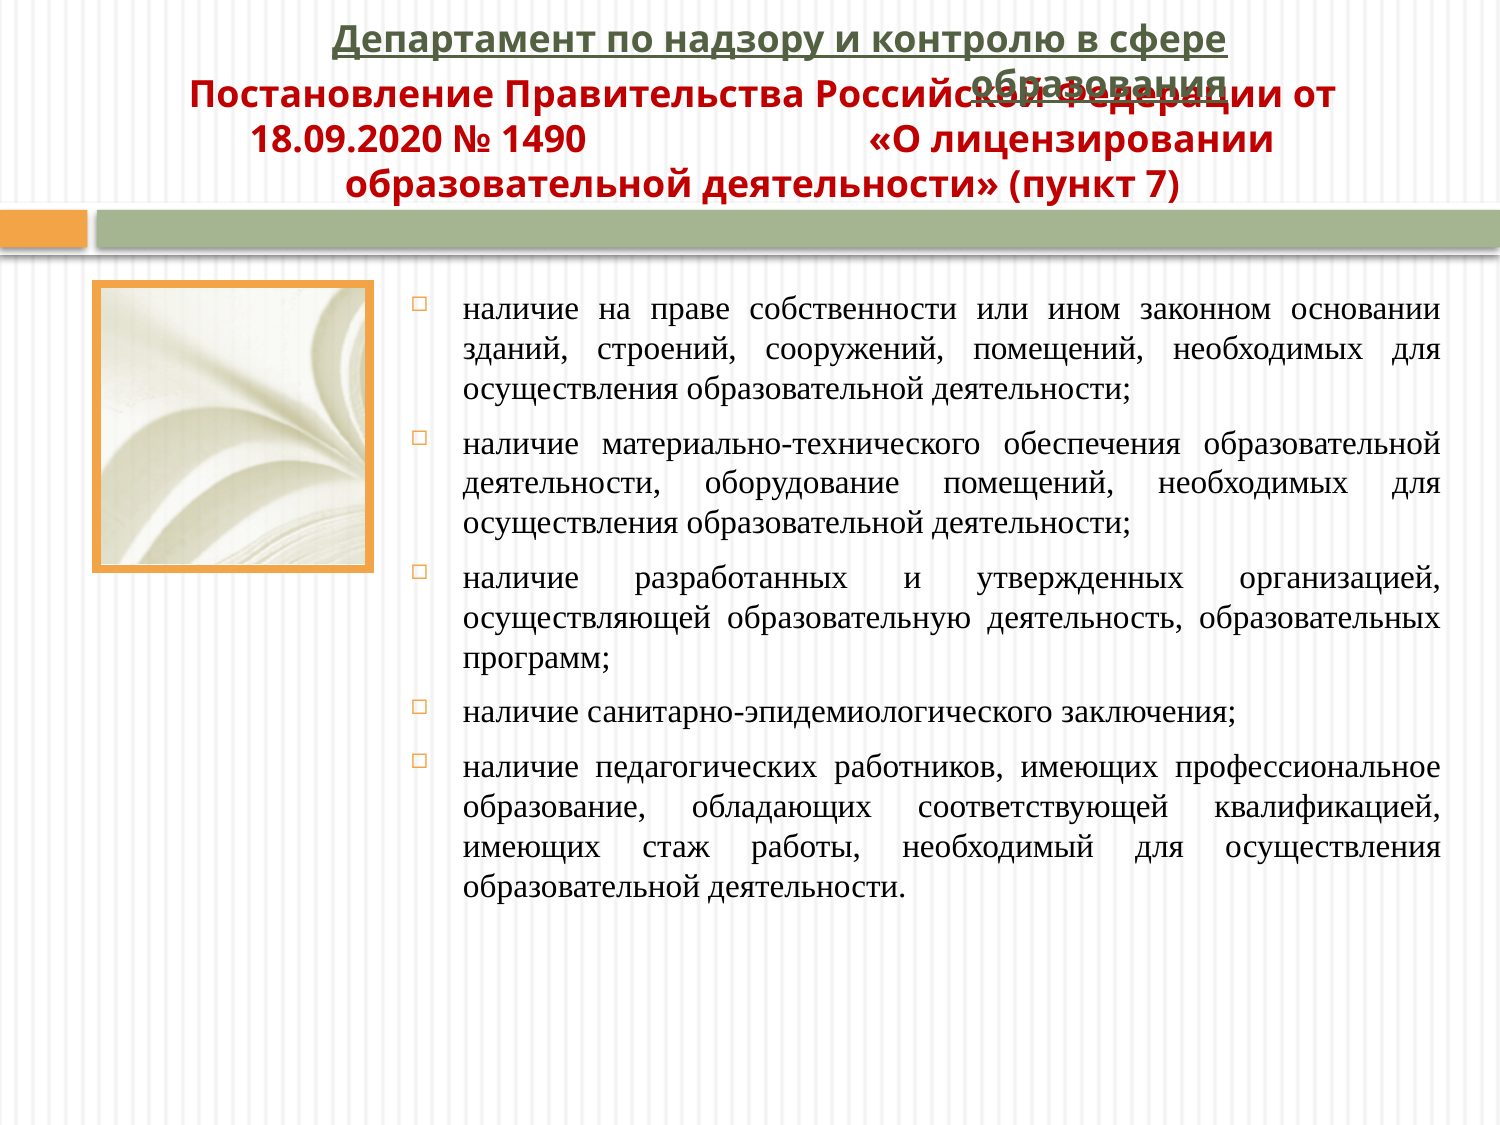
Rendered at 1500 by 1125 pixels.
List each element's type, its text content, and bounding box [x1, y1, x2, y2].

picture [101, 288, 365, 565]
text_box Департамент по надзору и контролю в сфере образования [190, 7, 1243, 79]
title Постановление Правительства Российской Федерации от 18.09.2020 № 1490 «О лицензировании образовательной деятельности» (пункт 7) [100, 66, 1426, 210]
list наличие на праве собственности или ином законном основании зданий, строений, сооружений, помещений, необходимых для осуществления образовательной деятельности; наличие материально-технического обеспечения образовательной деятельности, оборудование помещений, необходимых для осуществления образовательной деятельности; наличие разработанных и утвержденных организацией, осуществляющей образовательную деятельность, образовательных программ; наличие санитарно-эпидемиологического заключения; наличие педагогических работников, имеющих профессиональное образование, обладающих соответствующей квалификацией, имеющих стаж работы, необходимый для осуществления образовательной деятельности. [395, 278, 1458, 1035]
